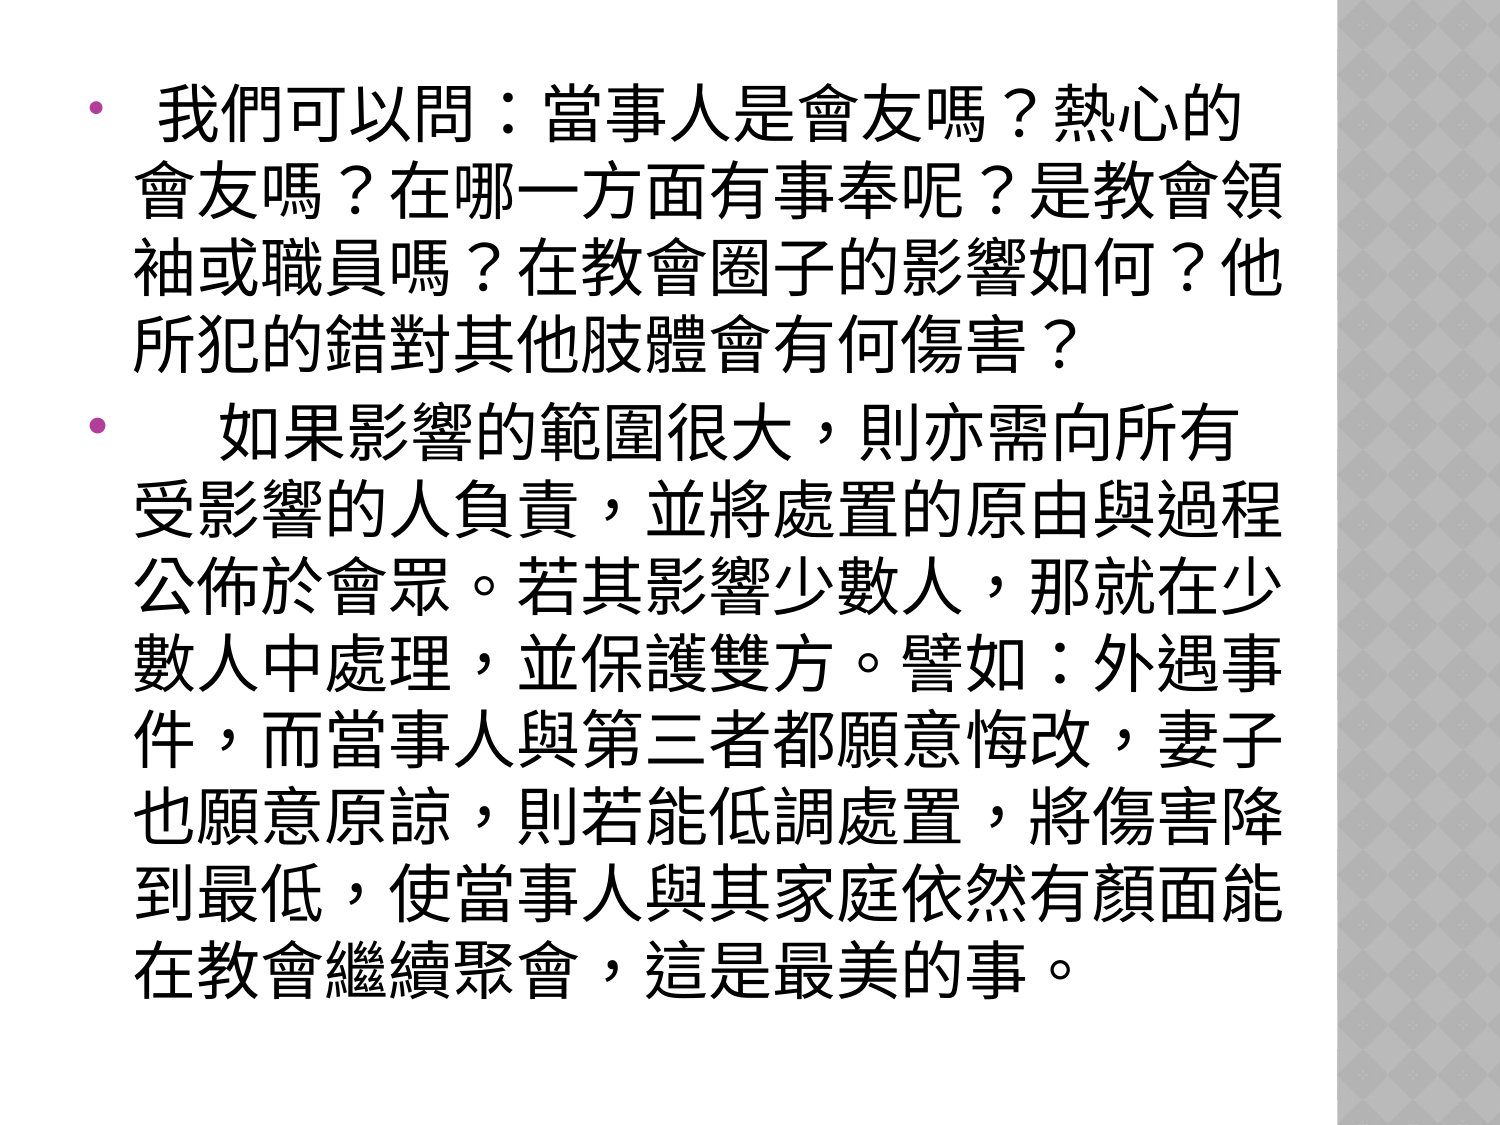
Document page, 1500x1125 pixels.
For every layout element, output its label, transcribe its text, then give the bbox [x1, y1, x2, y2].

list 我們可以問：當事人是會友嗎？熱心的會友嗎？在哪一方面有事奉呢？是教會領袖或職員嗎？在教會圈子的影響如何？他所犯的錯對其他肢體會有何傷害？ 如果影響的範圍很大，則亦需向所有受影響的人負責，並將處置的原由與過程公佈於會眾。若其影響少數人，那就在少數人中處理，並保護雙方。譬如：外遇事件，而當事人與第三者都願意悔改，妻子也願意原諒，則若能低調處置，將傷害降到最低，使當事人與其家庭依然有顏面能在教會繼續聚會，這是最美的事。 [75, 66, 1306, 1083]
